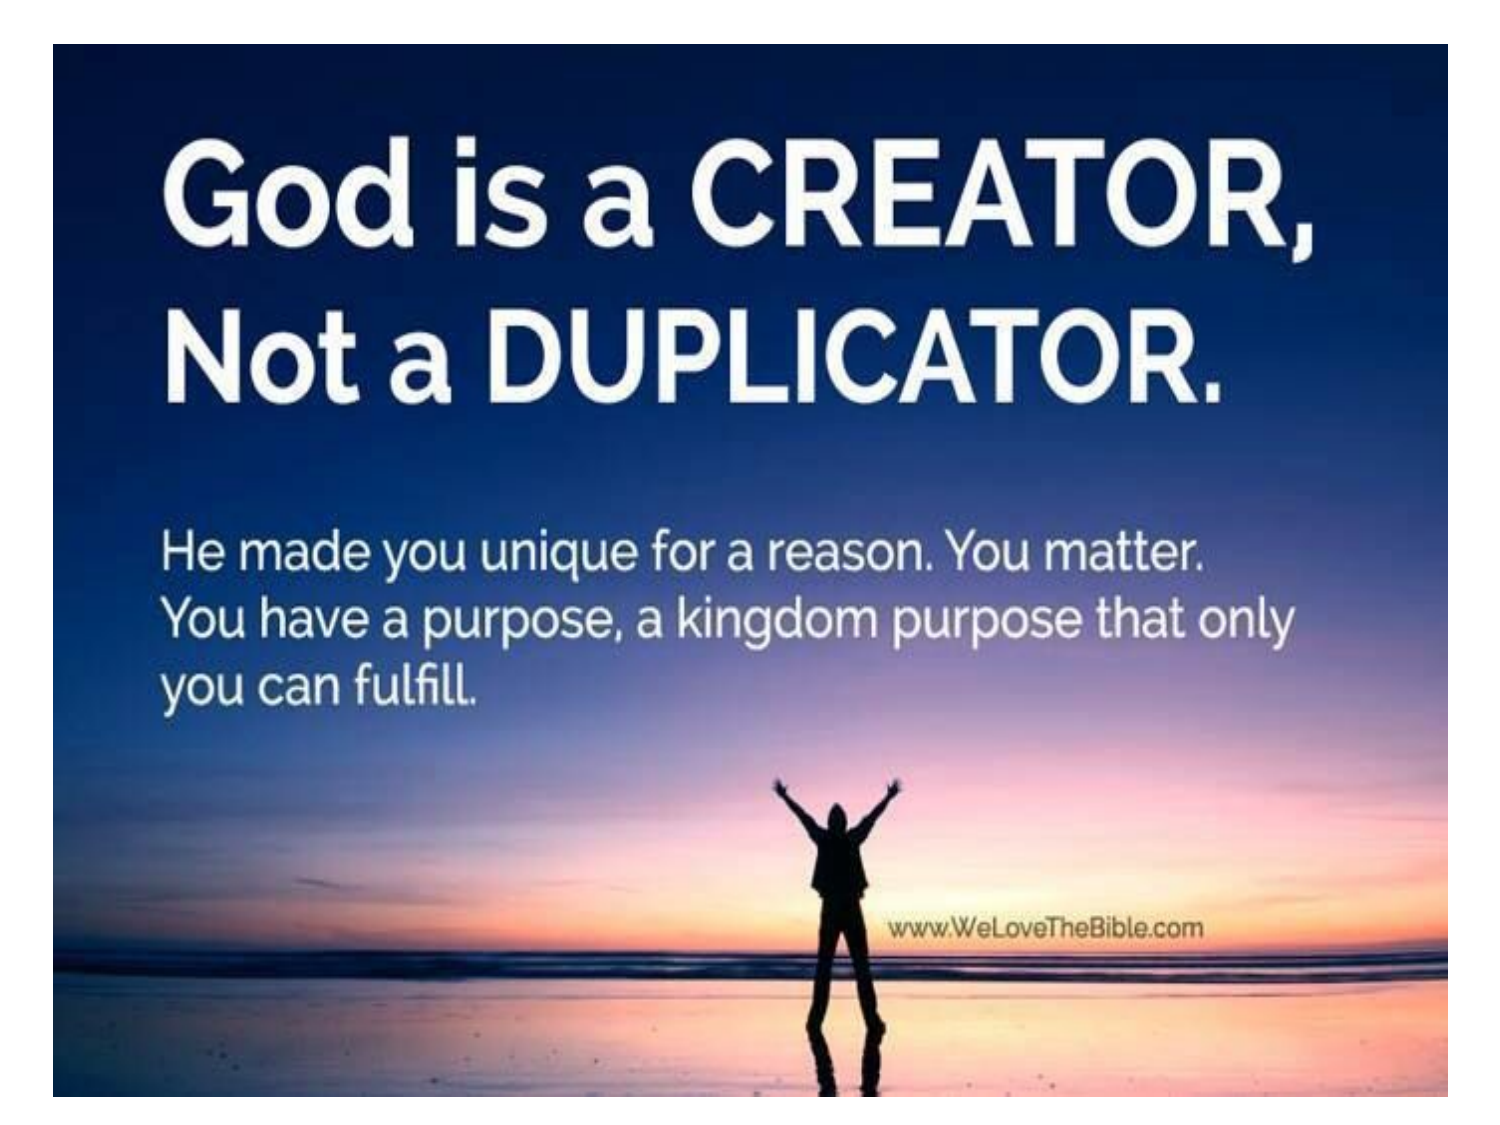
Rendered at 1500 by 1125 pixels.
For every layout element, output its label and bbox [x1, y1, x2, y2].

picture [53, 44, 1448, 1097]
